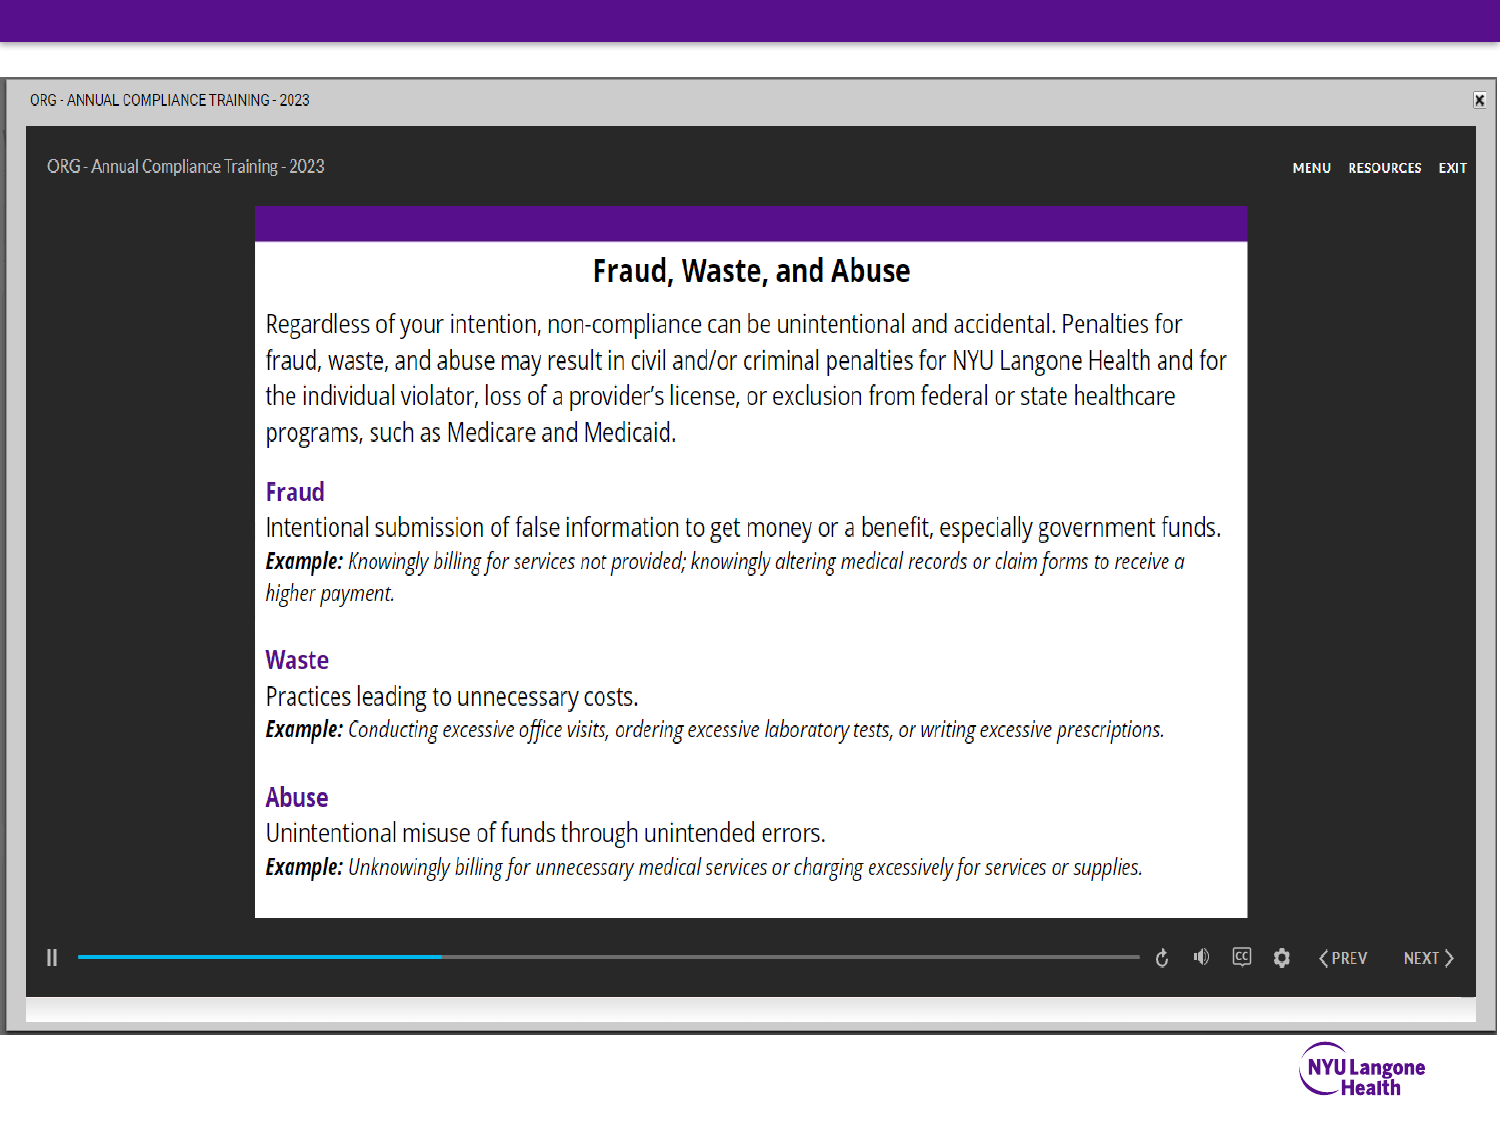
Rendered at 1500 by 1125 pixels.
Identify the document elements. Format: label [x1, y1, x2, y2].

picture [0, 76, 1497, 1036]
